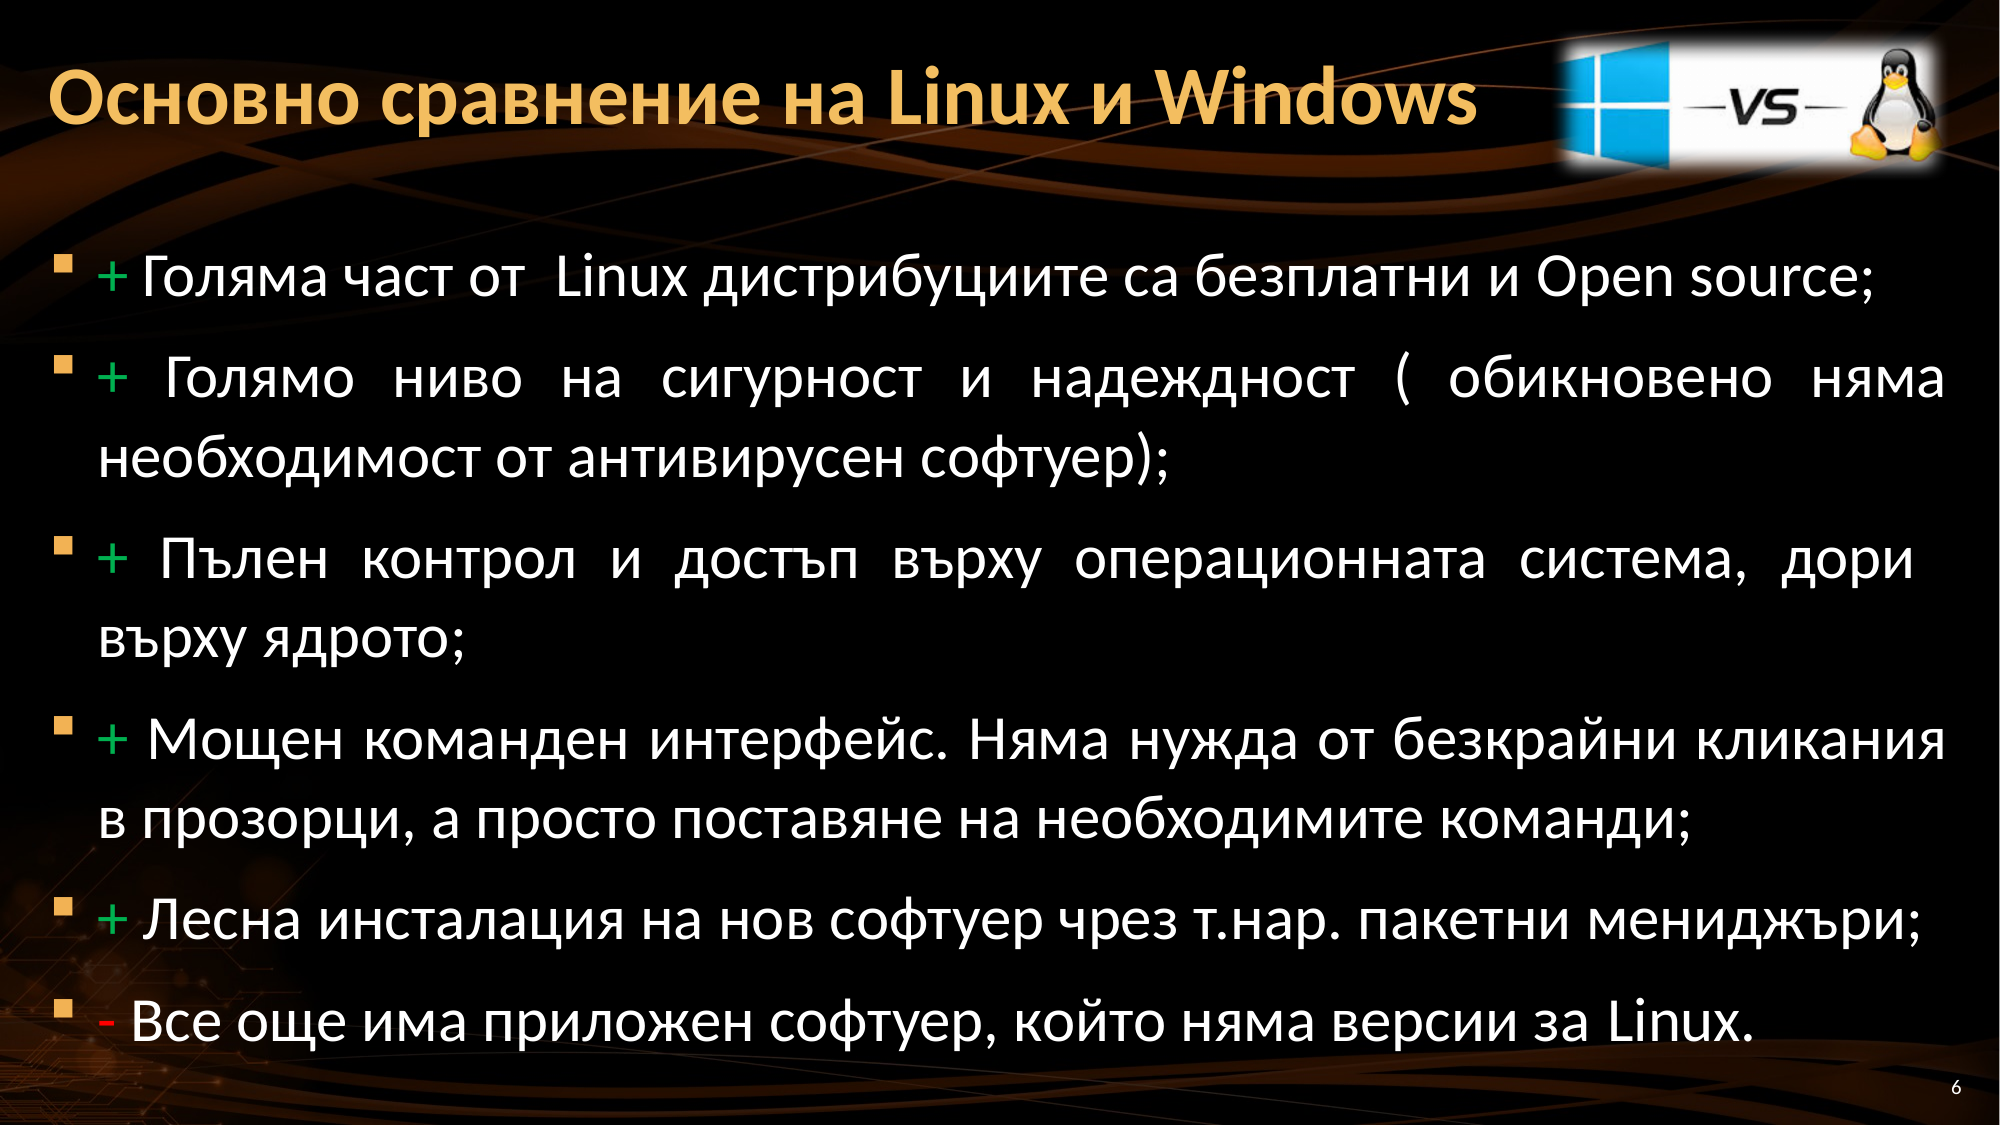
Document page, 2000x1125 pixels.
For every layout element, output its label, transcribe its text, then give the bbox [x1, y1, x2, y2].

picture [0, 0, 2000, 1125]
slide_number 6 [1897, 1070, 1968, 1103]
list + Голяма част от Linux дистрибуциите са безплатни и Open source; + Голямо ниво на сигурност и надеждност ( обикновено няма необходимост от антивирусен софтуер); + Пълен контрол и достъп върху операционната система, дори върху ядрото; + Мощен команден интерфейс. Няма нужда от безкрайни кликания в прозорци, а просто поставяне на необходимите команди; + Лесна инсталация на нов софтуер чрез т.нар. пакетни мениджъри; - Все още има приложен софтуер, който няма версии за Linux. [31, 223, 1968, 1125]
title Основно сравнение на Linux и Windows [30, 6, 1968, 189]
